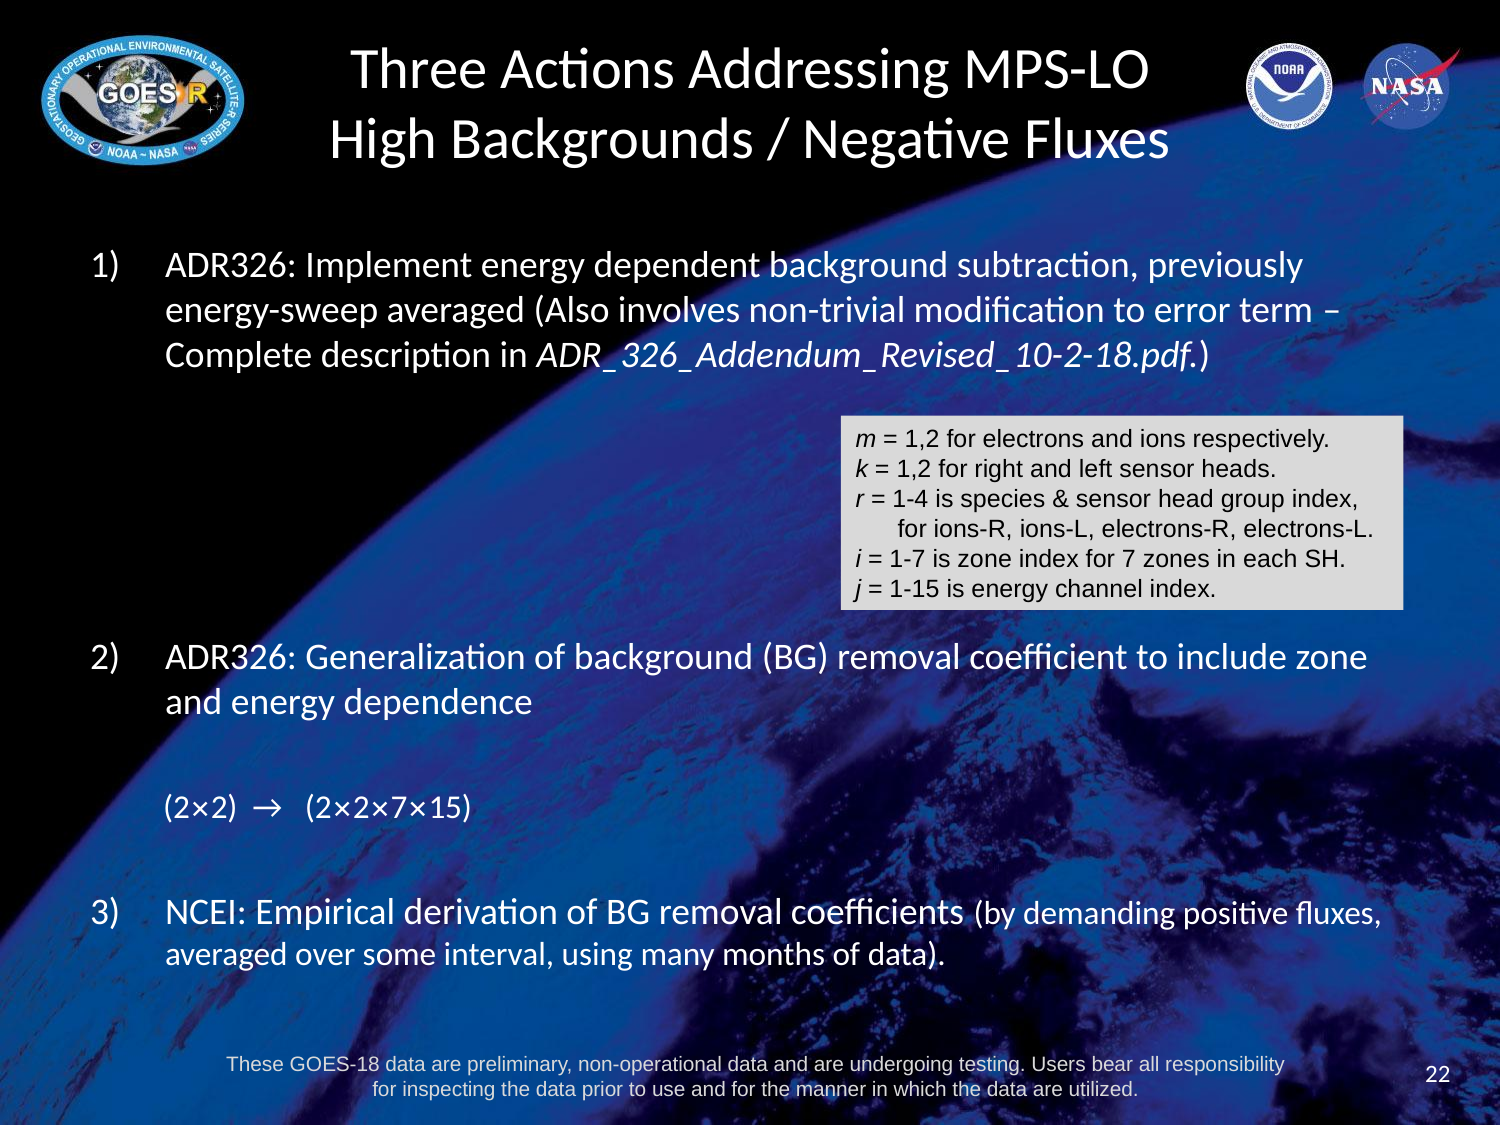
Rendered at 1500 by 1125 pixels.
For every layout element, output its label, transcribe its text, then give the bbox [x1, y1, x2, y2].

title Three Actions Addressing MPS-LO High Backgrounds / Negative Fluxes [225, 21, 1277, 180]
slide_number 22 [1353, 1042, 1466, 1103]
text_box These GOES-18 data are preliminary, non-operational data and are undergoing testing. Users bear all responsibility for inspecting the data prior to use and for the manner in which the data are utilized. [211, 1043, 1300, 1104]
picture [0, 0, 1500, 1125]
text_box m = 1,2 for electrons and ions respectively. k = 1,2 for right and left sensor heads. r = 1-4 is species & sensor head group index, for ions-R, ions-L, electrons-R, electrons-L. i = 1-7 is zone index for 7 zones in each SH. j = 1-15 is energy channel index. [840, 415, 1404, 610]
